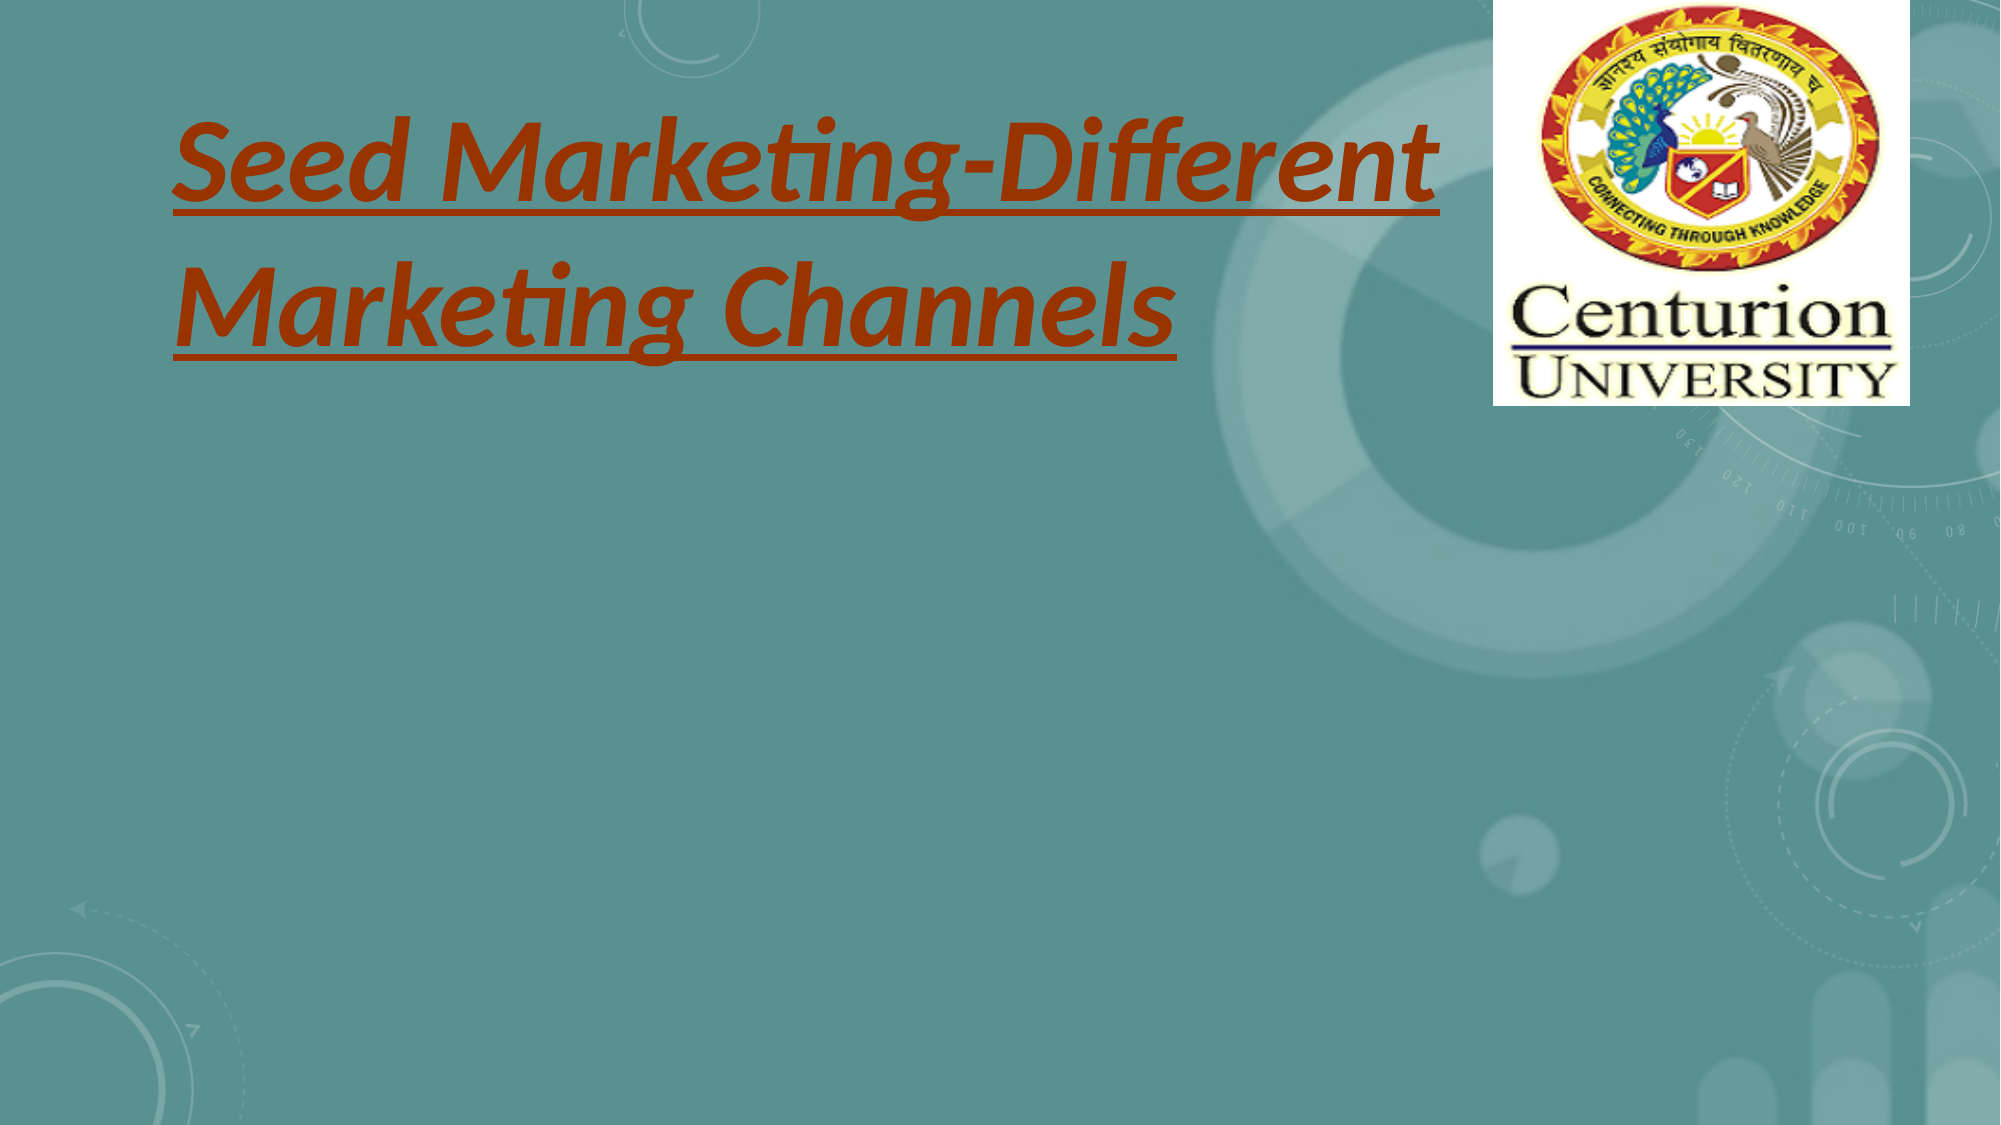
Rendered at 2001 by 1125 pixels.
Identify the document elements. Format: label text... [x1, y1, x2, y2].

picture [0, 0, 2001, 1125]
text_box Seed Marketing-Different Marketing Channels [157, 72, 1487, 378]
